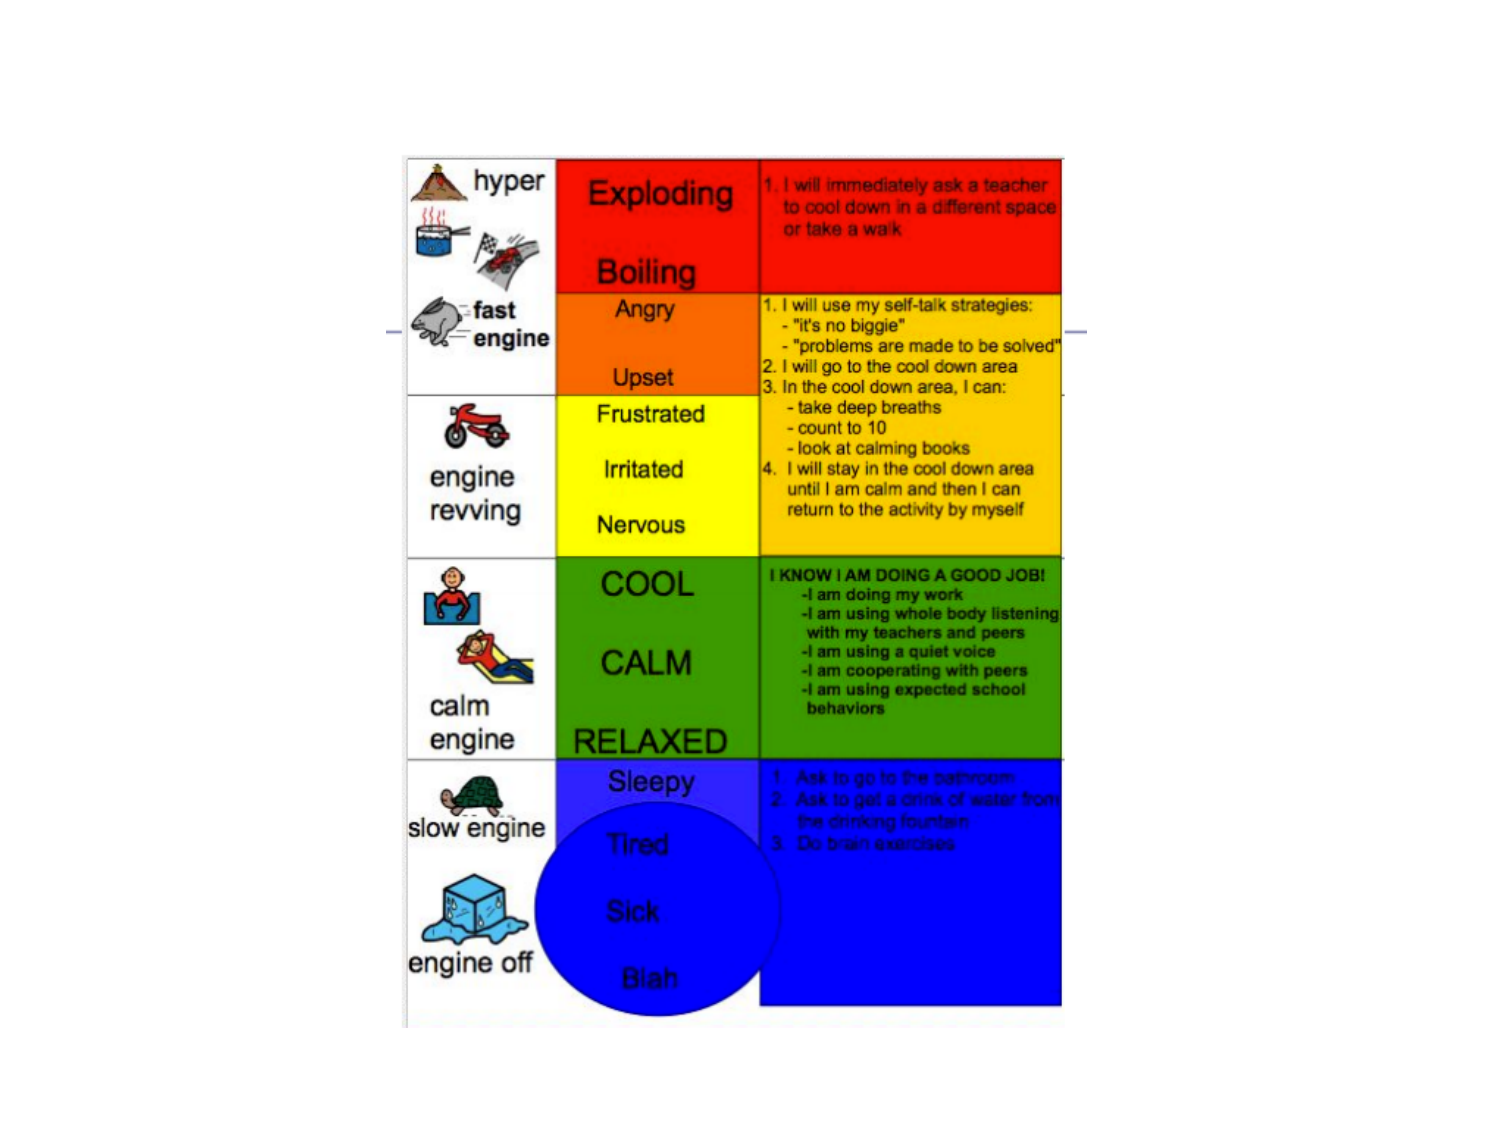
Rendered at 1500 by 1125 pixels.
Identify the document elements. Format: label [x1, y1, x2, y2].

picture [386, 148, 1087, 1028]
